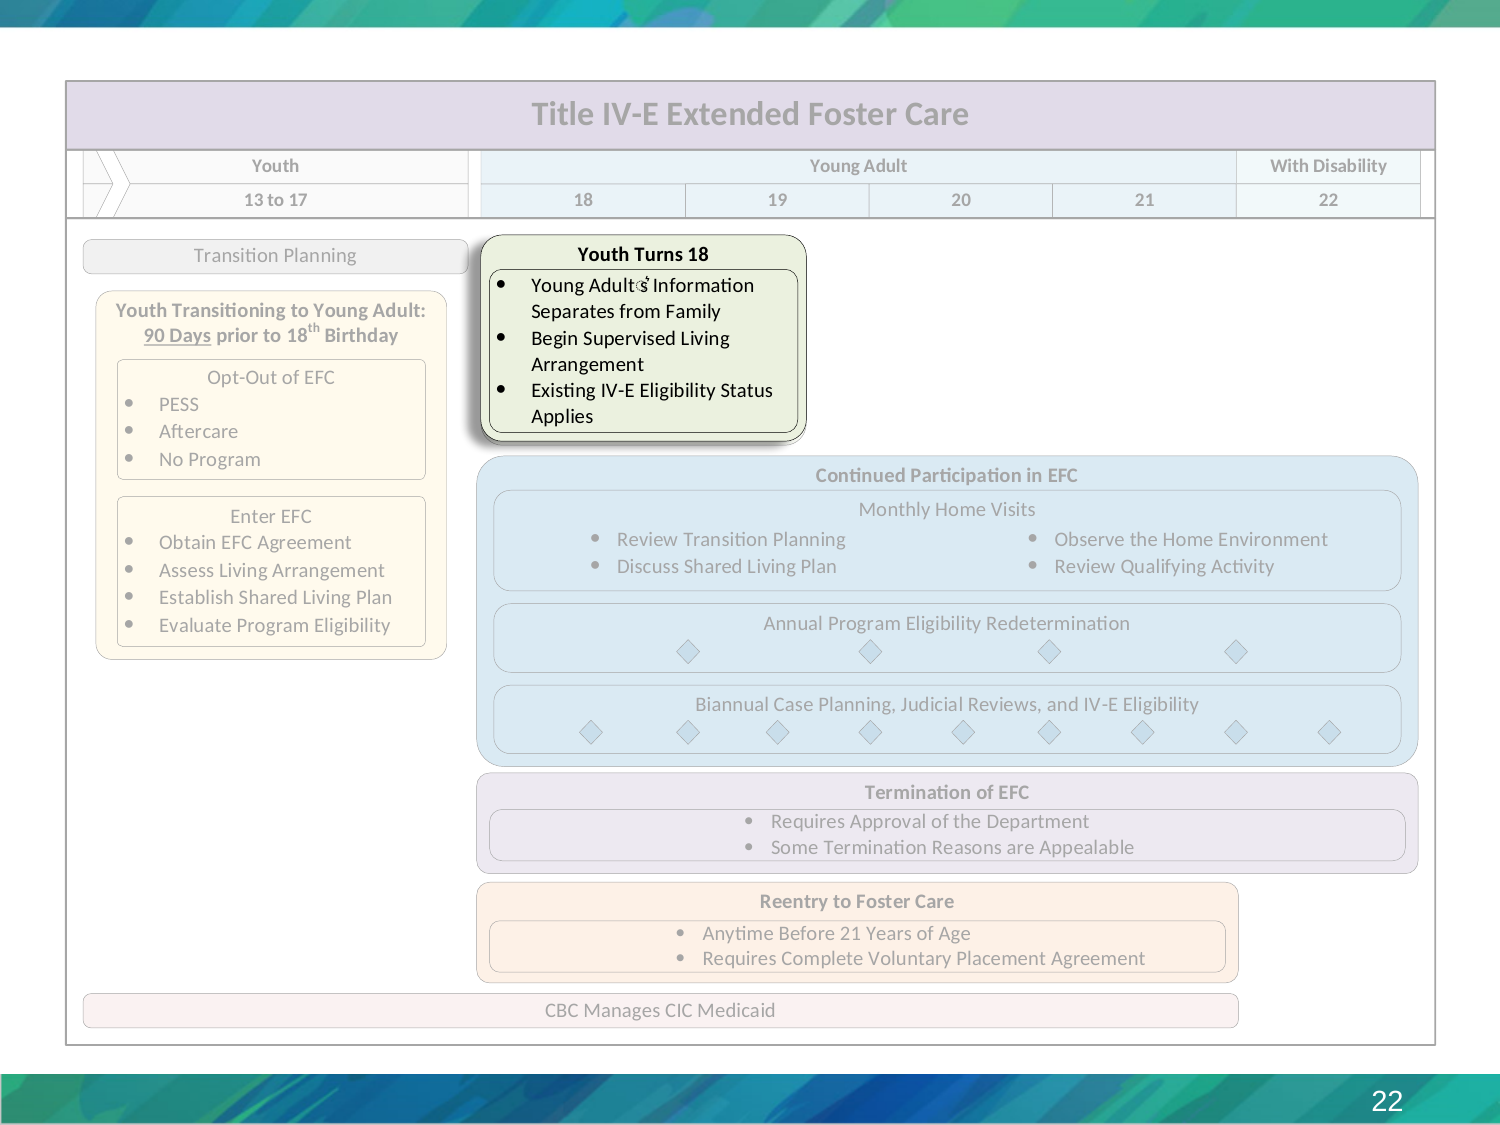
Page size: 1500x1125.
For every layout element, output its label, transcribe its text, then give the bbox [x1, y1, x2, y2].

picture [0, 0, 1500, 1125]
slide_number 22 [1068, 1074, 1419, 1125]
